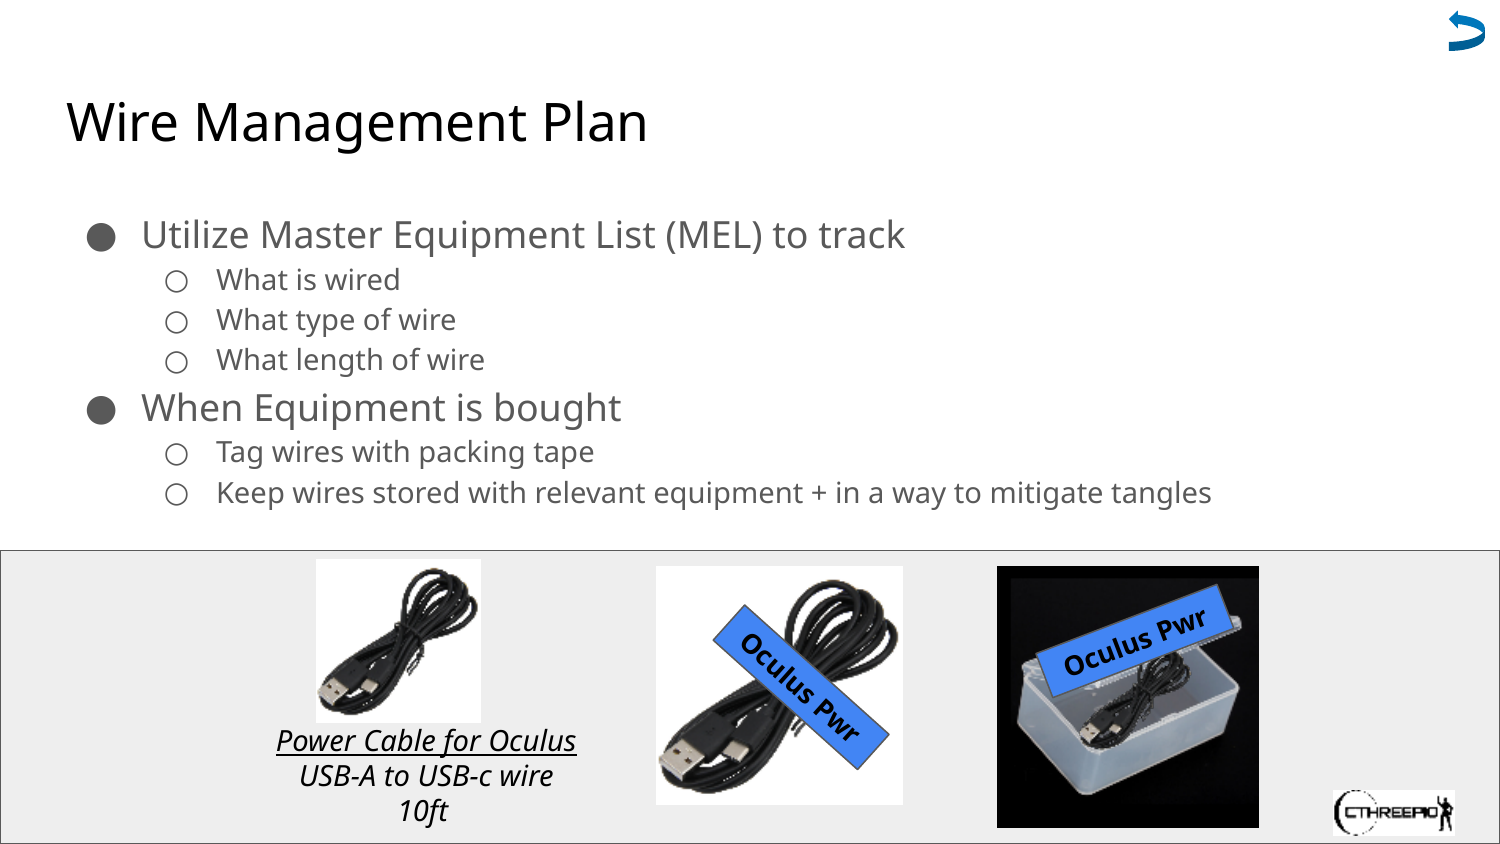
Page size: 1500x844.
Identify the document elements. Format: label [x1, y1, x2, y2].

list [51, 189, 1449, 550]
text_box [1448, 10, 1485, 51]
title [51, 72, 1449, 167]
picture [316, 559, 481, 724]
picture [656, 566, 903, 805]
picture [1333, 790, 1455, 836]
text_box [0, 550, 1500, 844]
picture [996, 566, 1259, 828]
